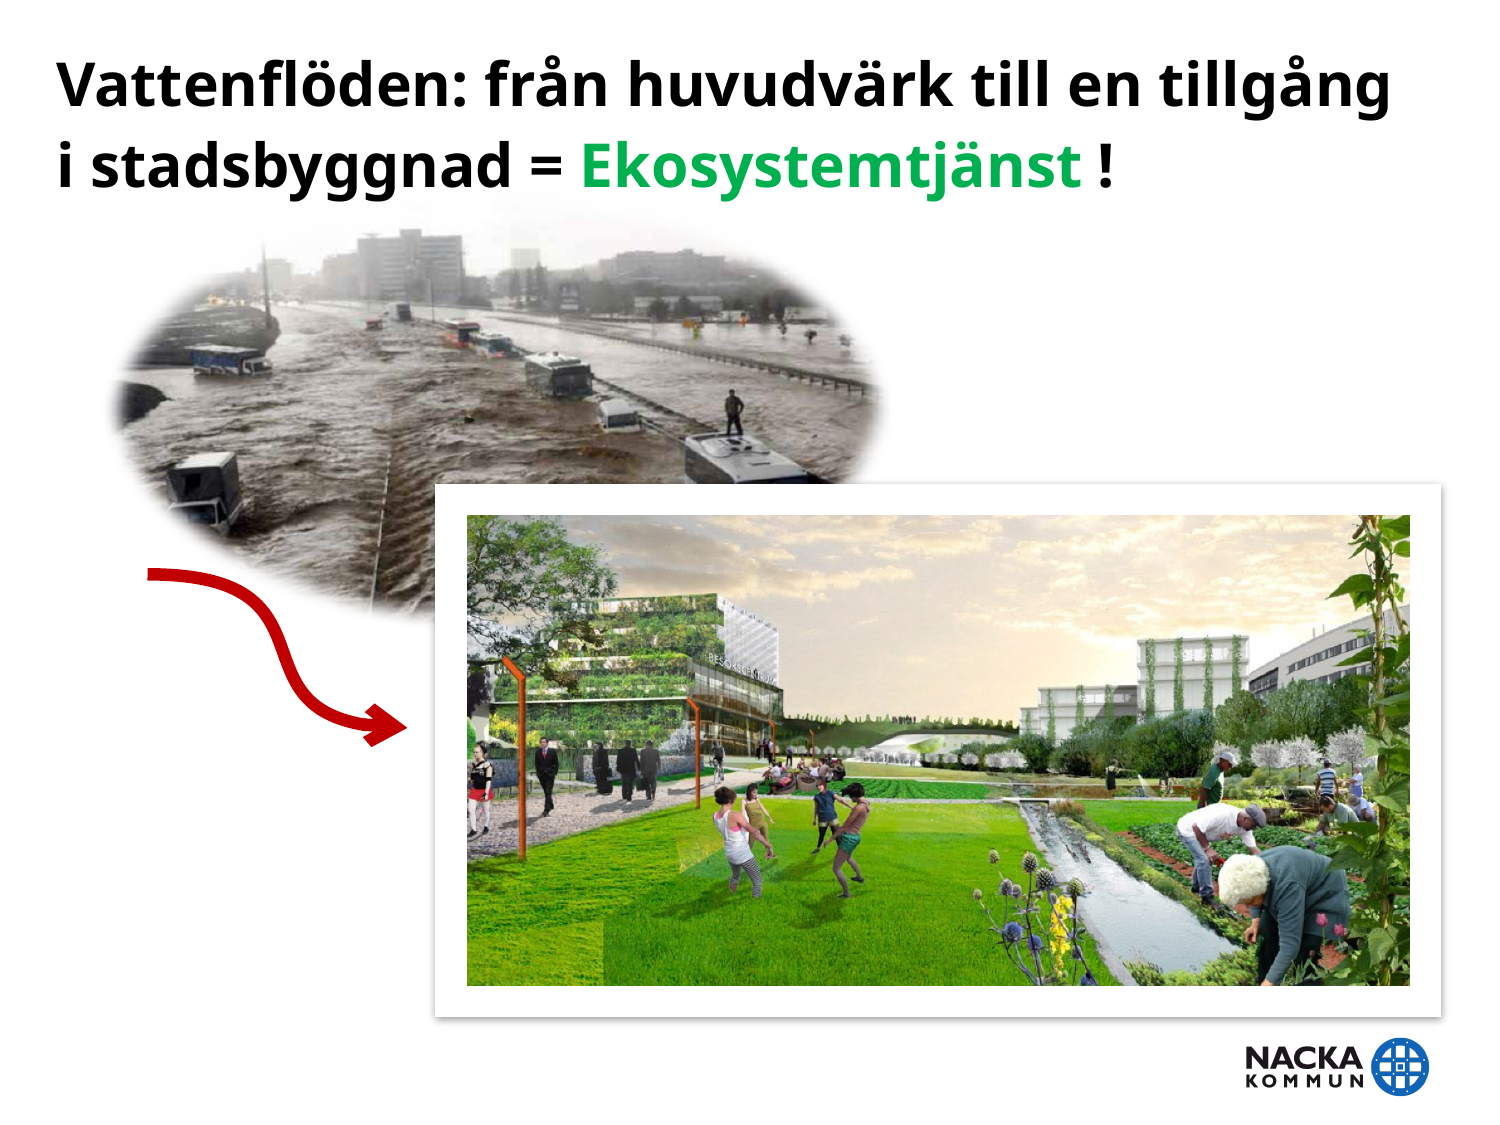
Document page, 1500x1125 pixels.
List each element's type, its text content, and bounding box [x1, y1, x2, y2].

title Vattenflöden: från huvudvärk till en tillgång i stadsbyggnad = Ekosystemtjänst ! [41, 30, 1415, 219]
picture [1234, 1023, 1441, 1110]
picture [100, 184, 1411, 986]
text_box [147, 573, 408, 729]
